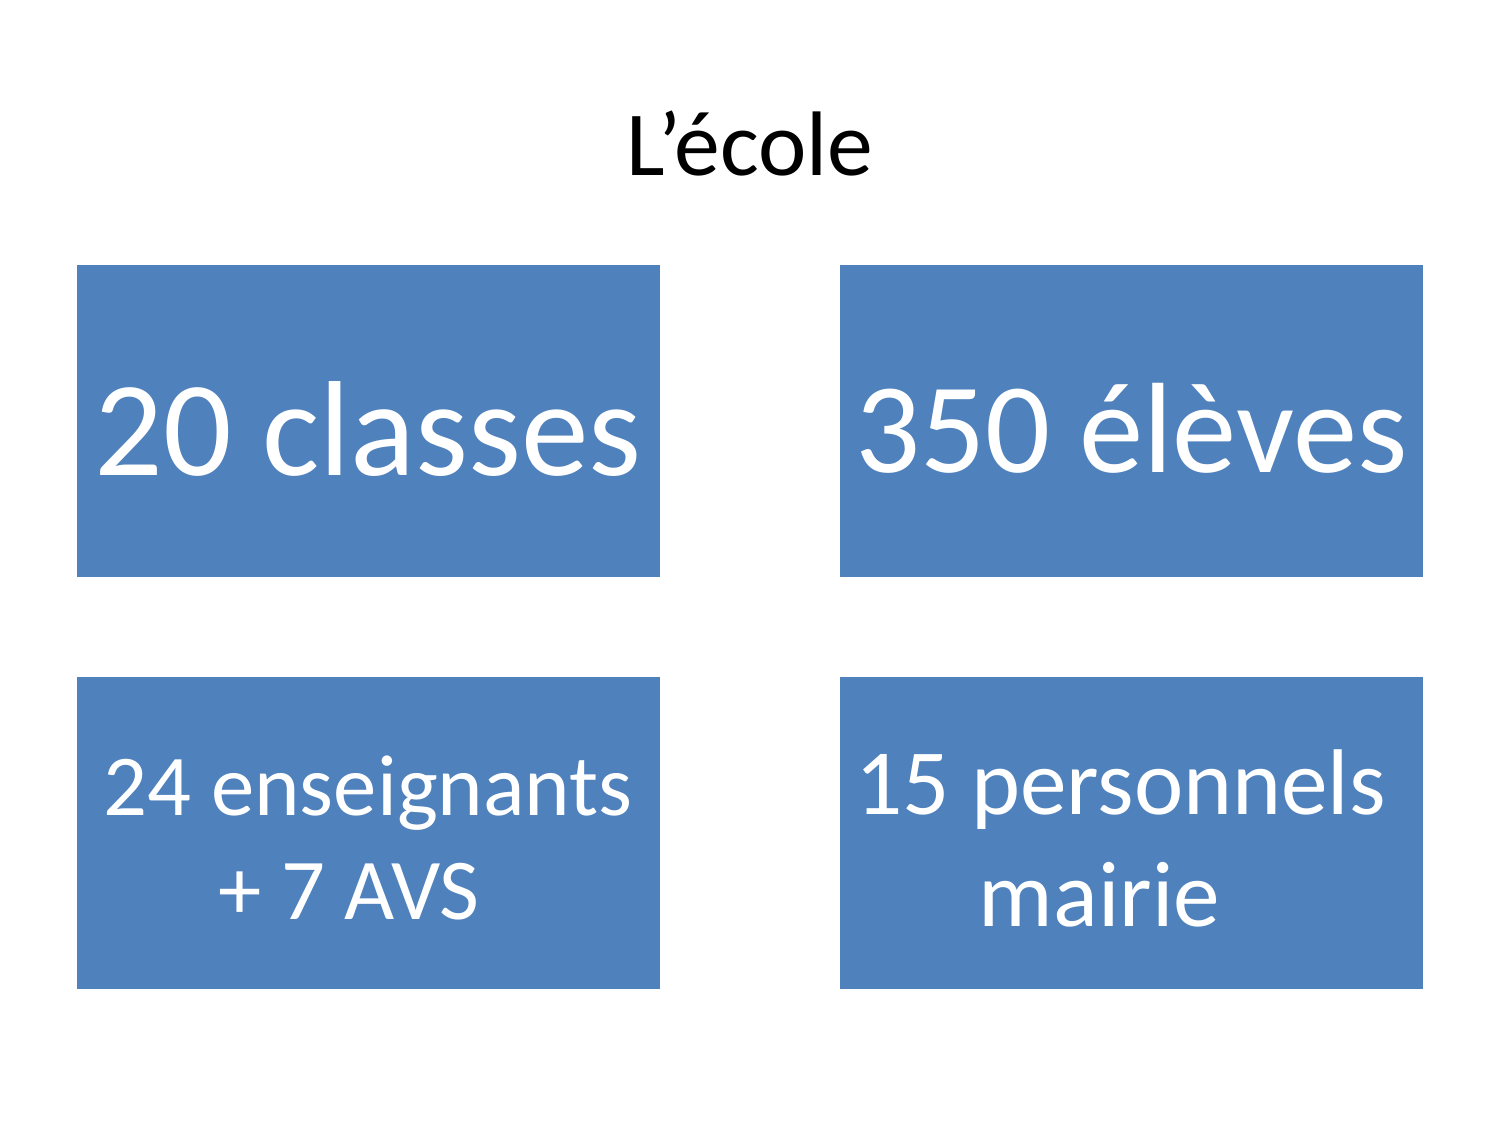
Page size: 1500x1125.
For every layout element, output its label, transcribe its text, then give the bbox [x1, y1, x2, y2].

title L’école [75, 45, 1425, 233]
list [74, 262, 1426, 1006]
